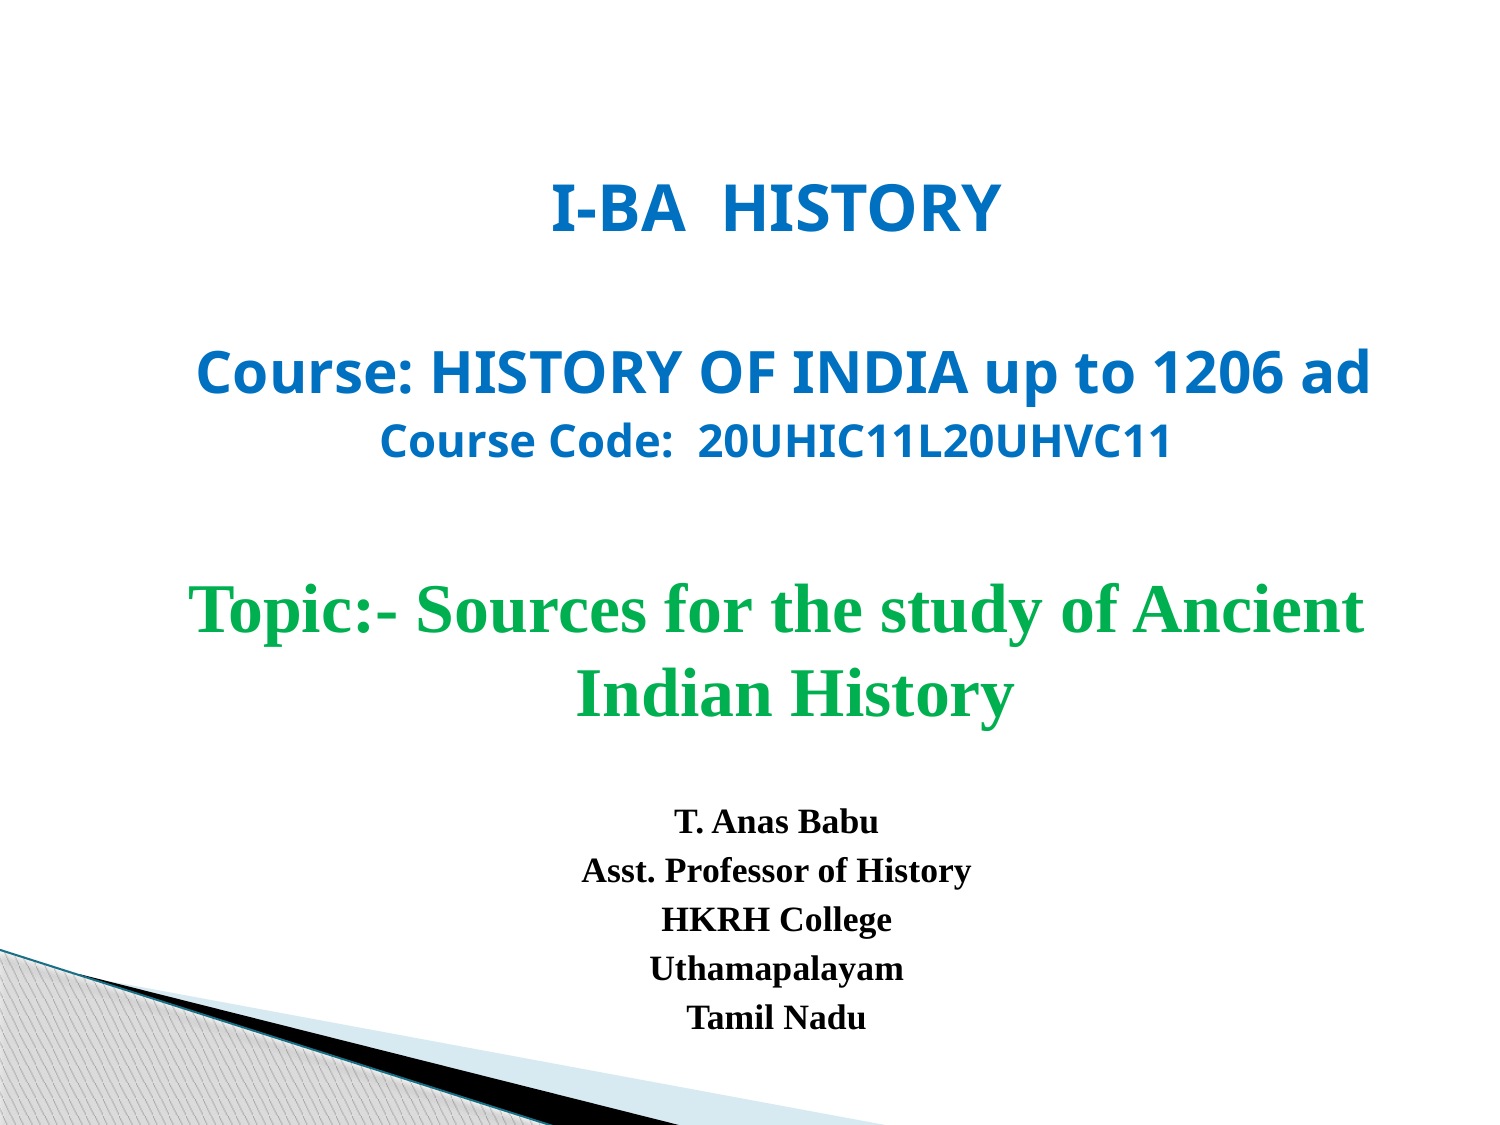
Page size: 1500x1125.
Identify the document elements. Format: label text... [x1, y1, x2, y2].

list I-BA HISTORY Course: HISTORY OF INDIA up to 1206 ad Course Code: 20UHIC11L20UHVC11 Topic:- Sources for the study of Ancient Indian History T. Anas Babu Asst. Professor of History HKRH College Uthamapalayam Tamil Nadu [75, 75, 1463, 1050]
